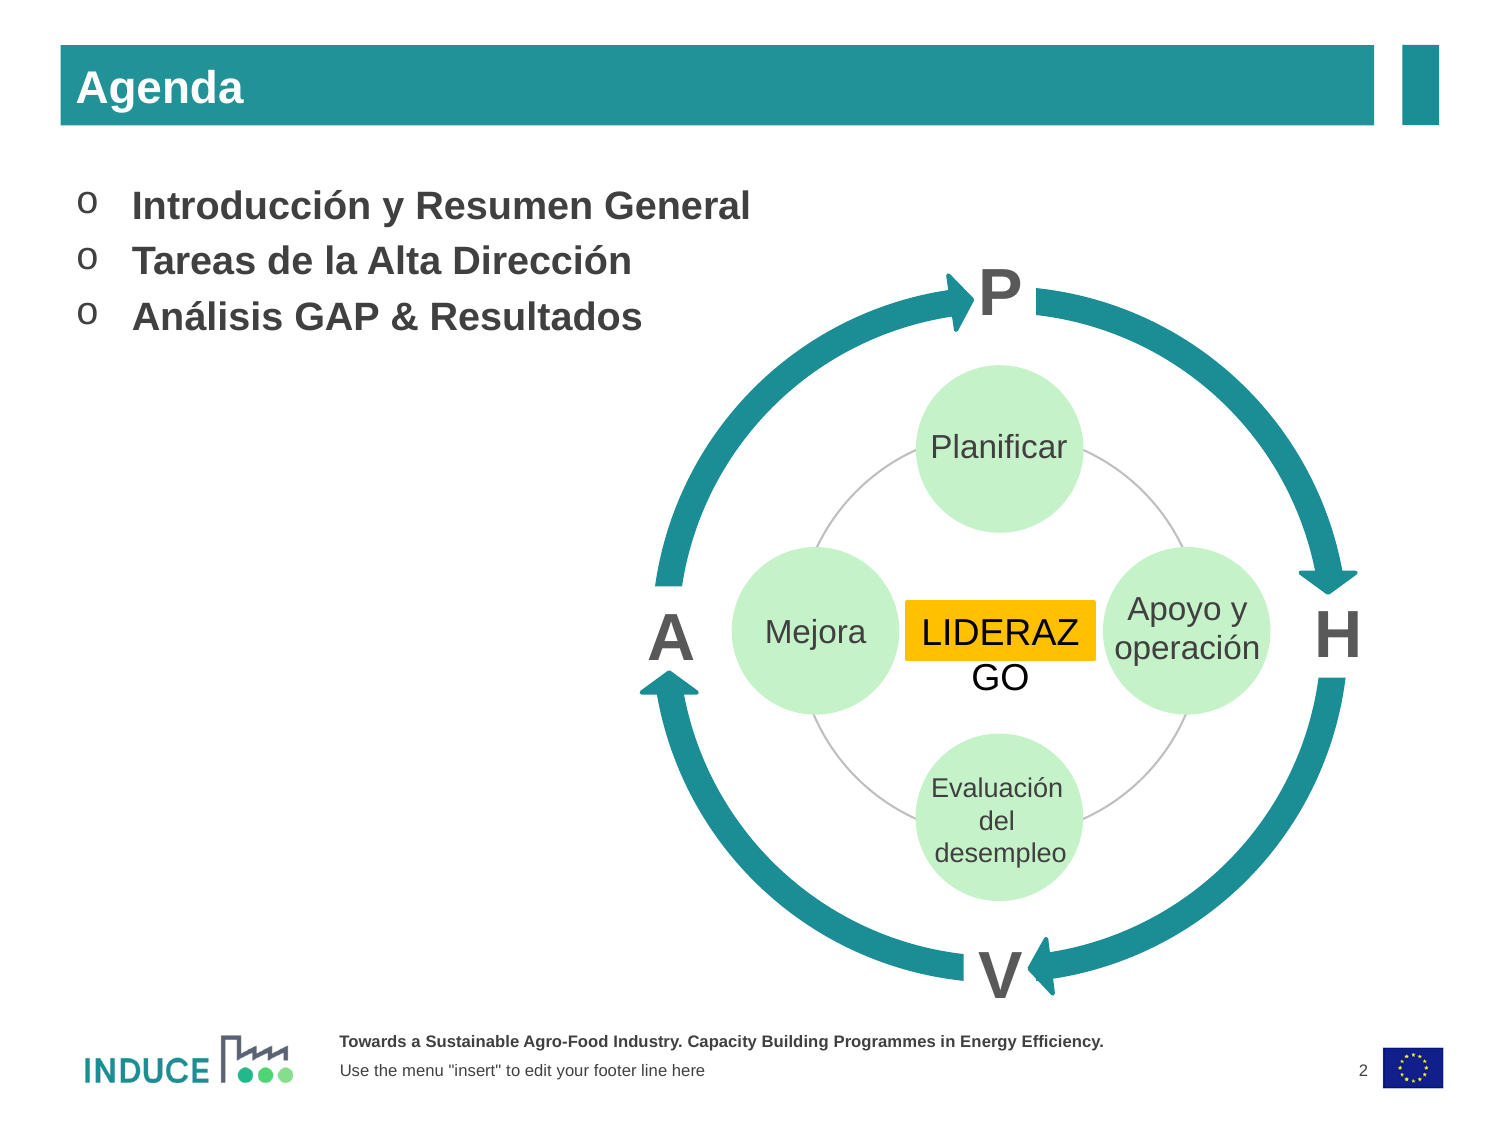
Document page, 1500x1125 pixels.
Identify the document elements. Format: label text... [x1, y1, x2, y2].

list Introducción y Resumen General Tareas de la Alta Dirección Análisis GAP & Resultados [60, 172, 771, 359]
picture [83, 1033, 295, 1085]
footer Use the menu "insert" to edit your footer line here [324, 1055, 1151, 1085]
text_box Agenda [60, 45, 1375, 126]
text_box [632, 240, 1373, 1021]
text_box [1402, 44, 1440, 126]
picture [1373, 1038, 1450, 1094]
slide_number 2 [1289, 1055, 1375, 1085]
